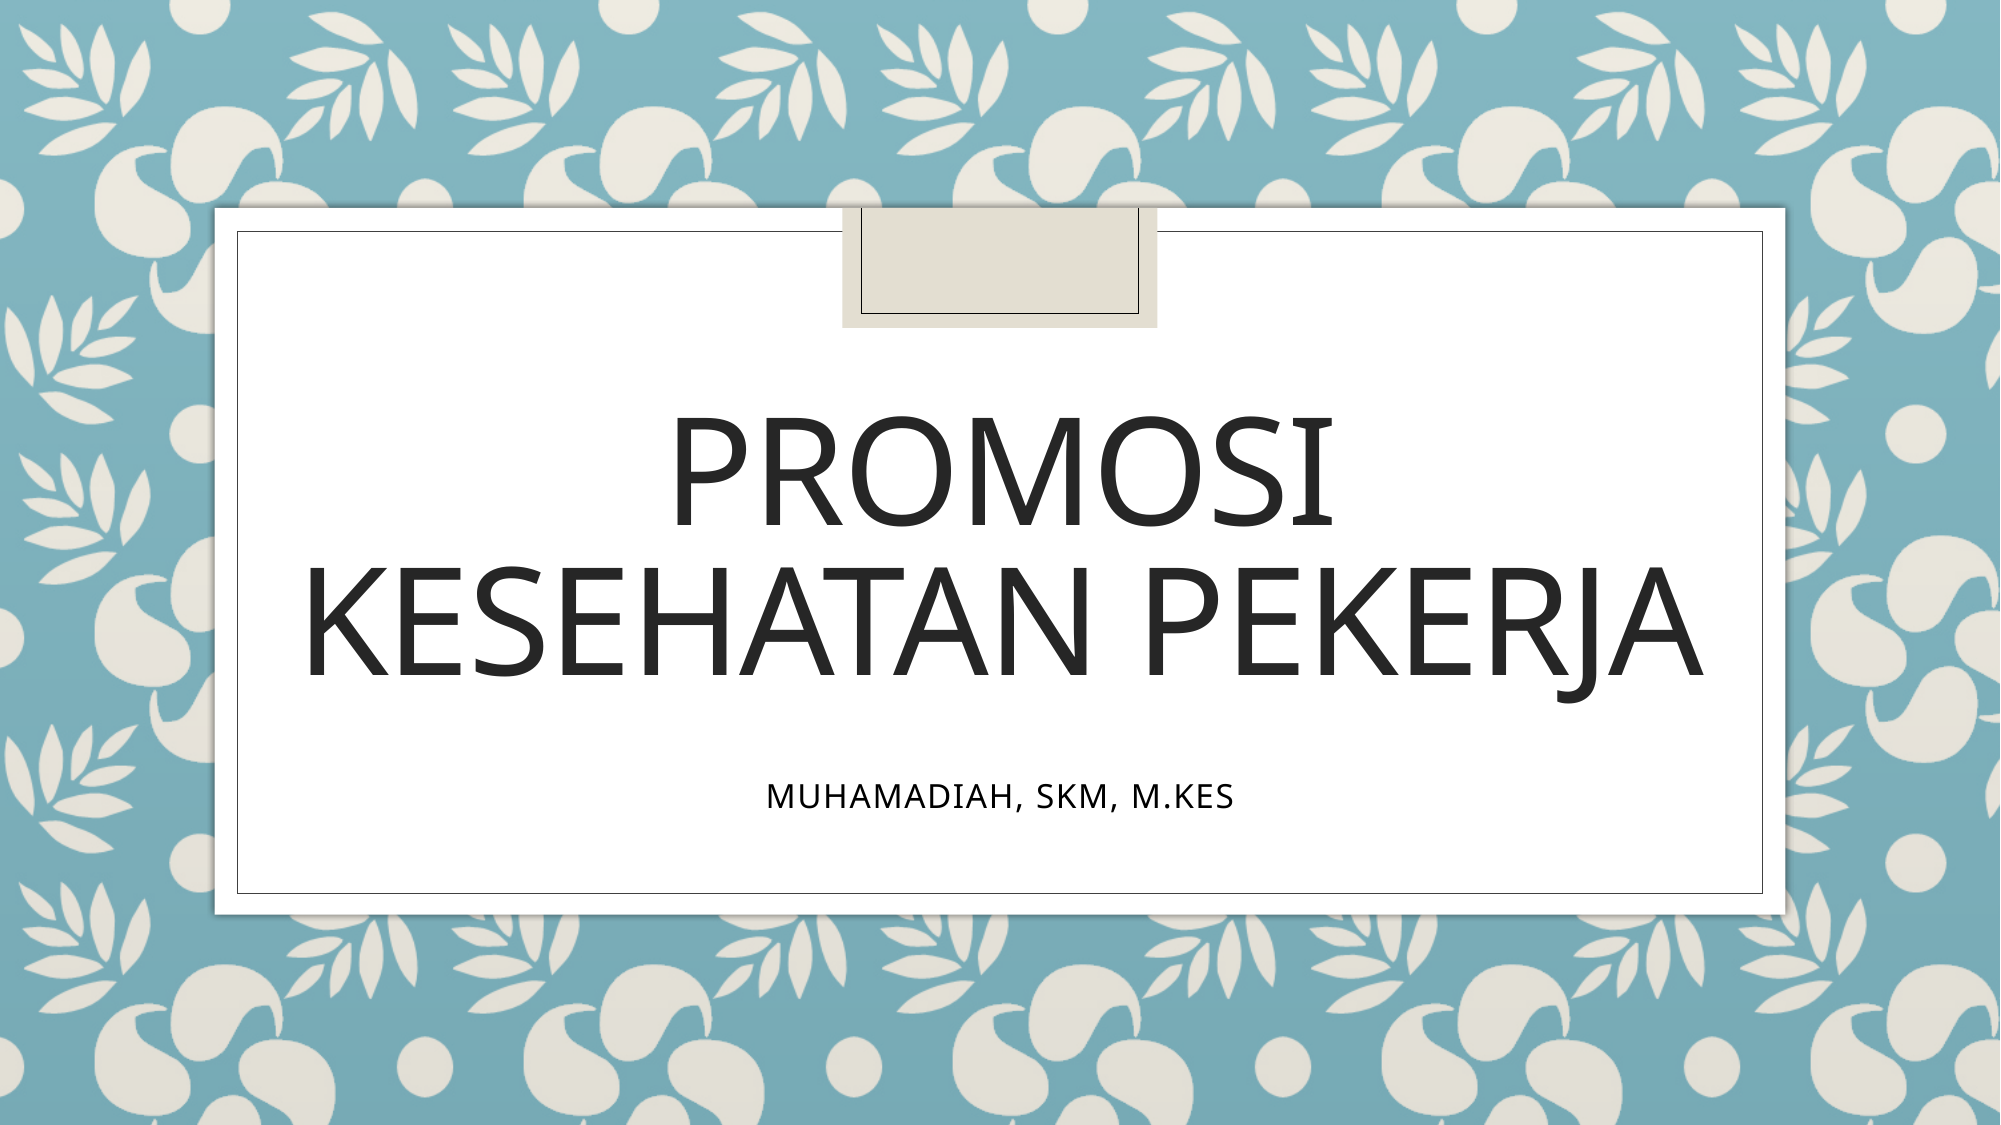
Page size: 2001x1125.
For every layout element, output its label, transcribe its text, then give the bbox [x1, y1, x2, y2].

title PROMOSI KESEHATAN PEKERJA [256, 343, 1744, 768]
subtitle MUHAMADIAH, SKM, M.KES [256, 768, 1745, 844]
